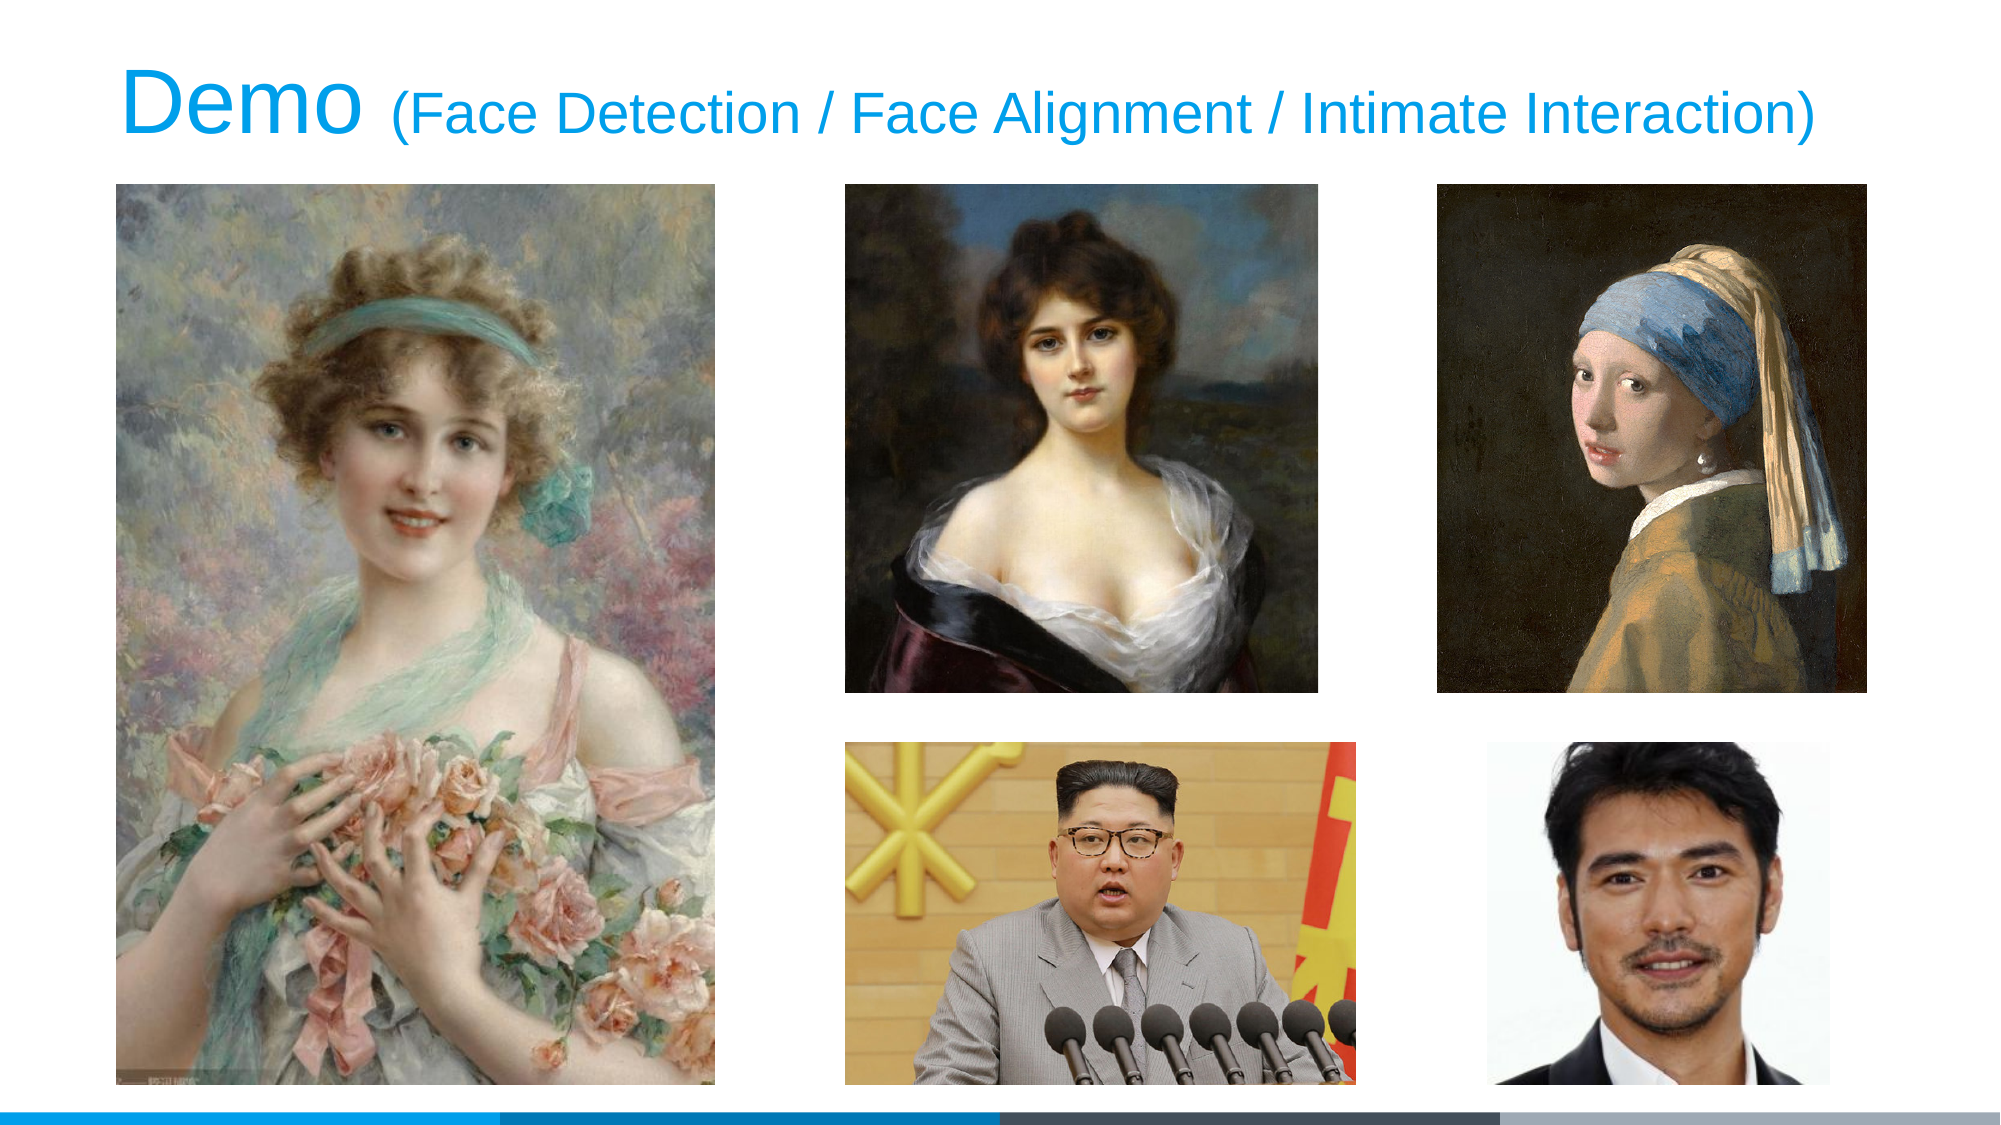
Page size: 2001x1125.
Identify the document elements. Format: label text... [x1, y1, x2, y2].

text_box Demo (Face Detection / Face Alignment / Intimate Interaction) [105, 34, 2000, 160]
picture [1487, 742, 1830, 1085]
picture [845, 742, 1356, 1085]
picture [116, 184, 715, 1085]
picture [844, 184, 1319, 693]
picture [1437, 184, 1867, 693]
